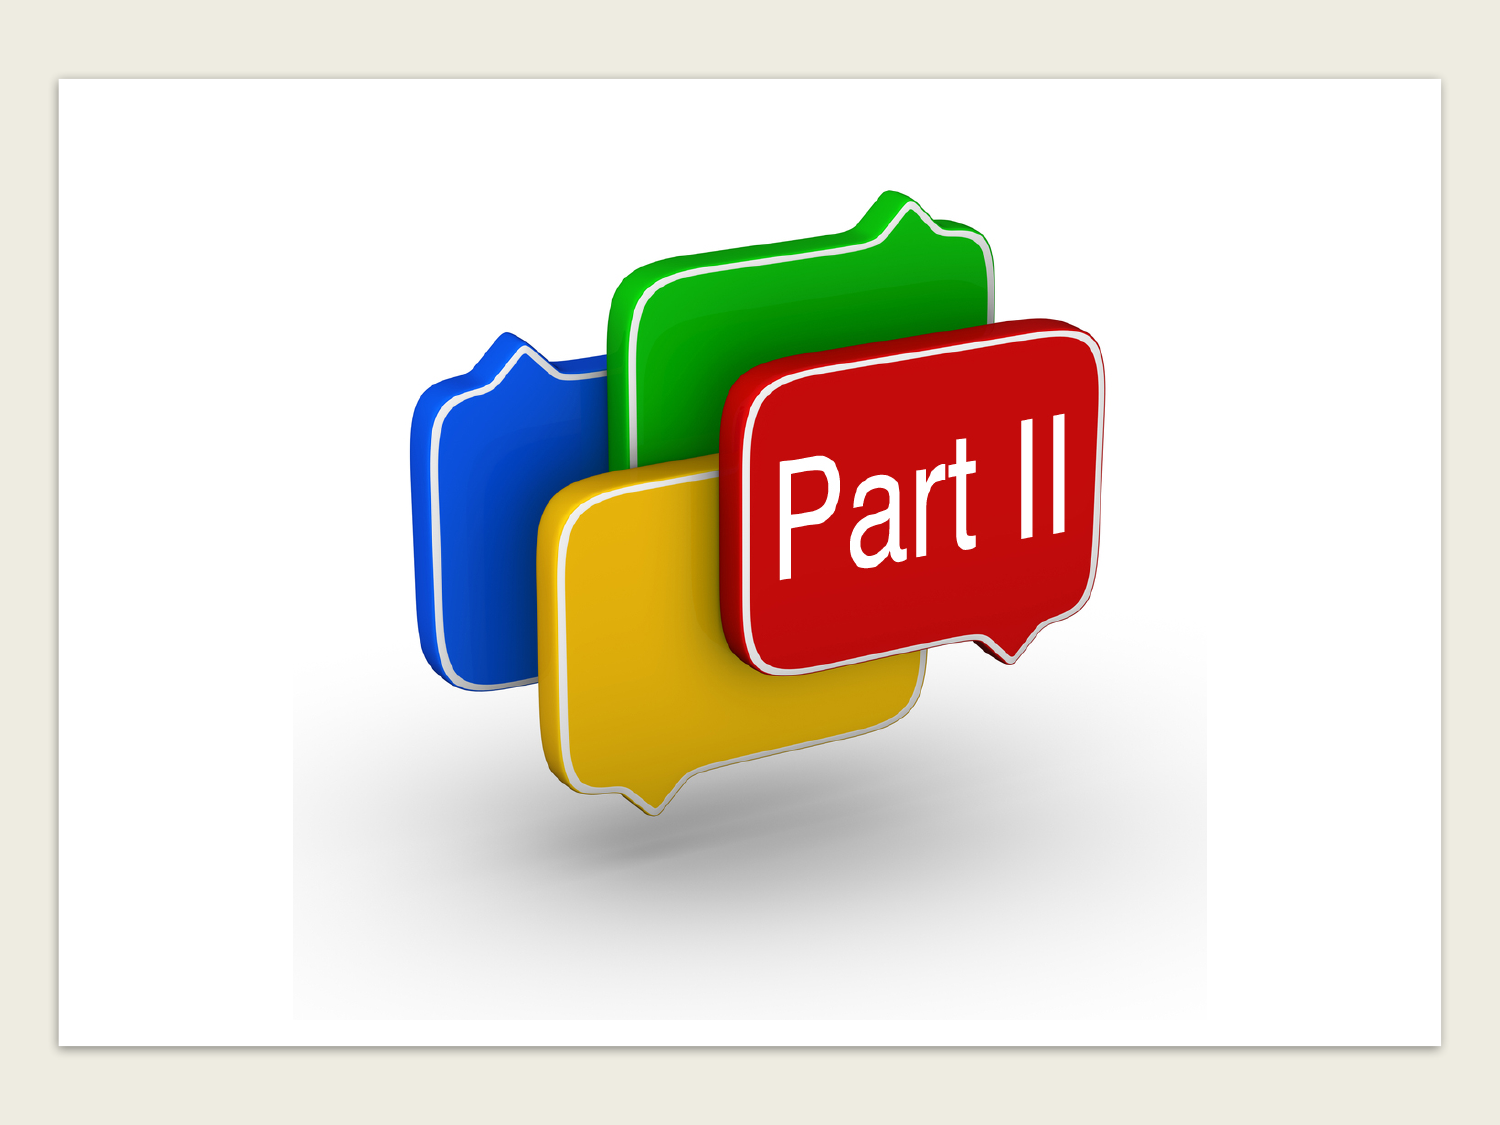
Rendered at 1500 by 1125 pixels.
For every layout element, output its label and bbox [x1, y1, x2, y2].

text_box [57, 77, 1443, 1048]
list [292, 105, 1208, 1020]
text_box [0, 0, 1500, 1125]
